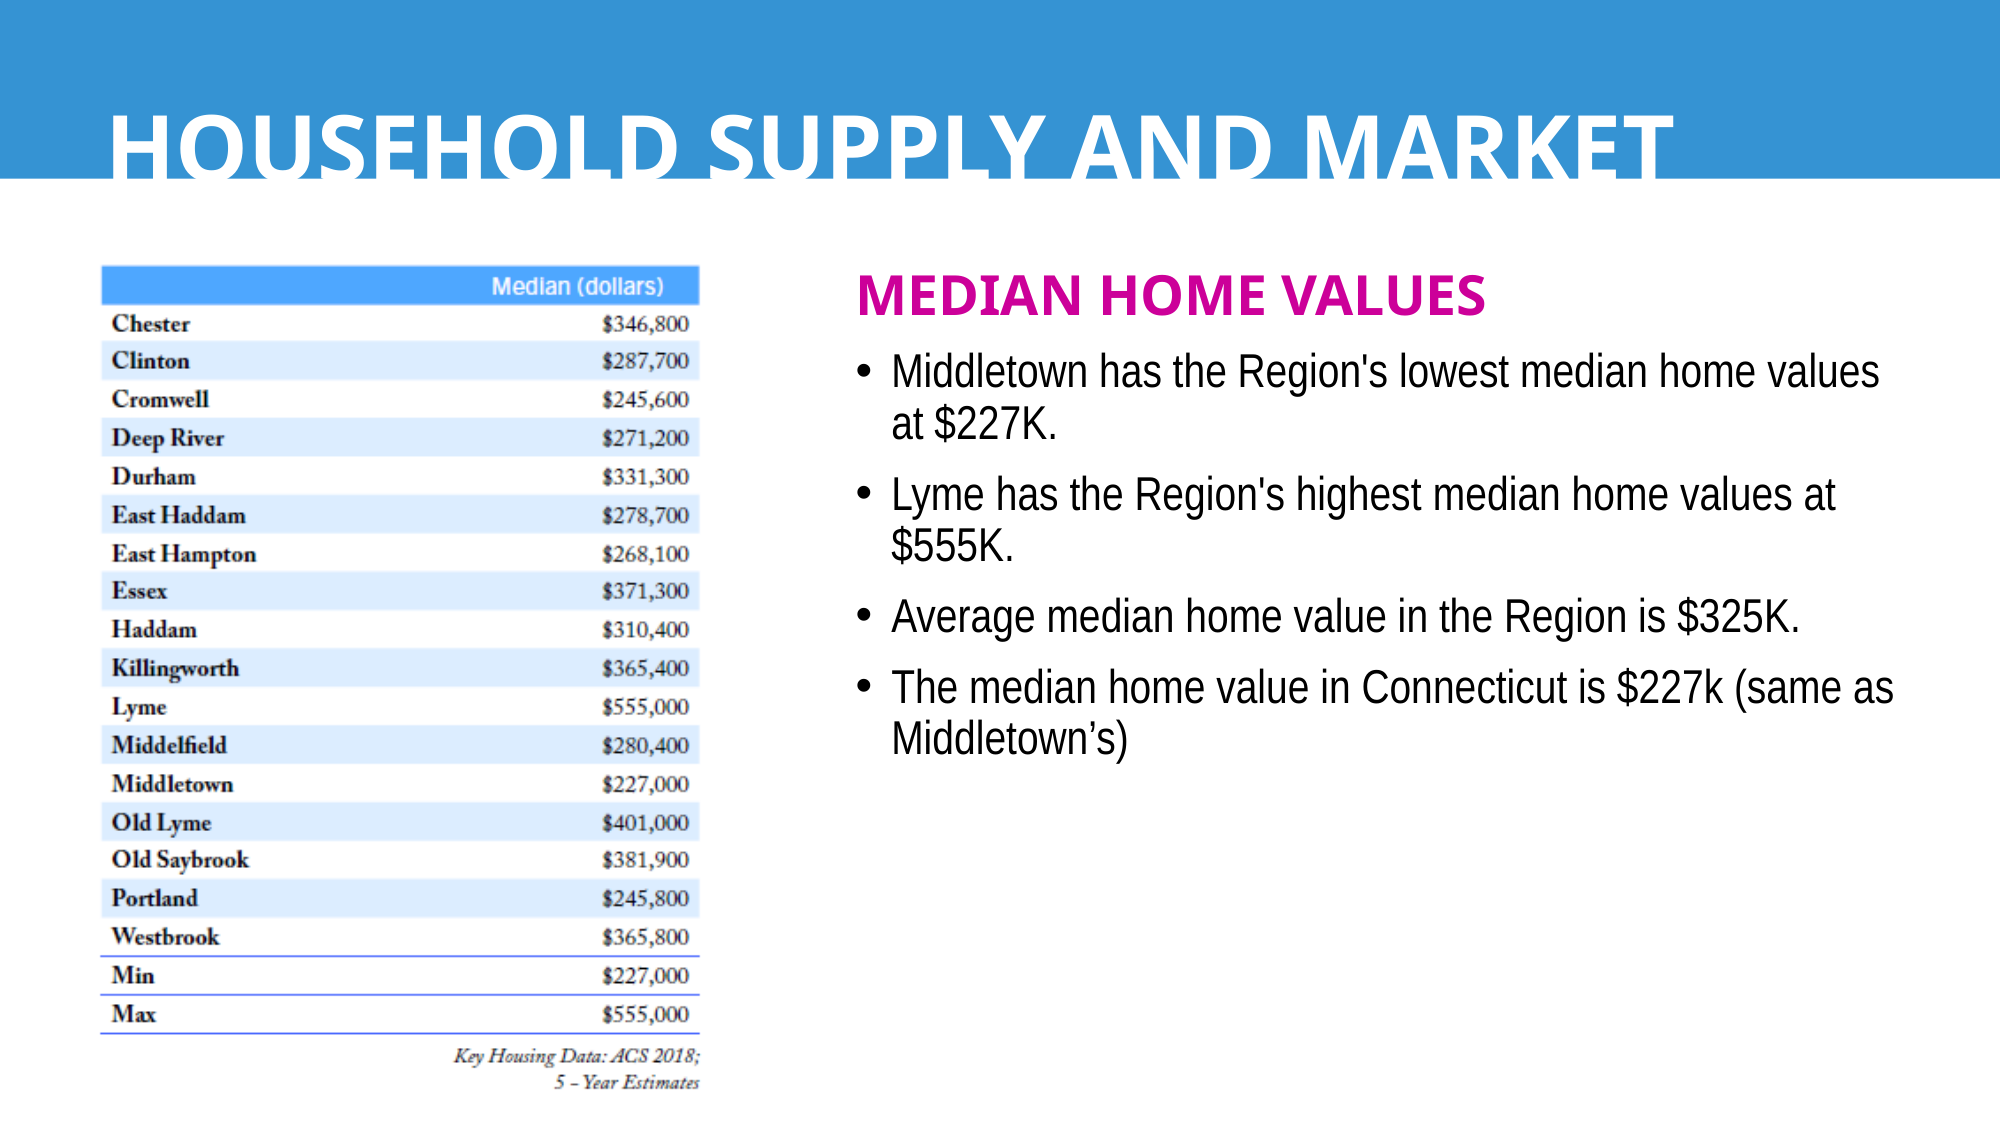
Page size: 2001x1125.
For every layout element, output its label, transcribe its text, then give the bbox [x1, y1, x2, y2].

picture [90, 260, 709, 1098]
list MEDIAN HOME VALUES Middletown has the Region's lowest median home values at $227K. Lyme has the Region's highest median home values at $555K. Average median home value in the Region is $325K. The median home value in Connecticut is $227k (same as Middletown’s) [840, 260, 1922, 778]
text_box HOUSEHOLD SUPPLY AND MARKET [90, 42, 1816, 260]
